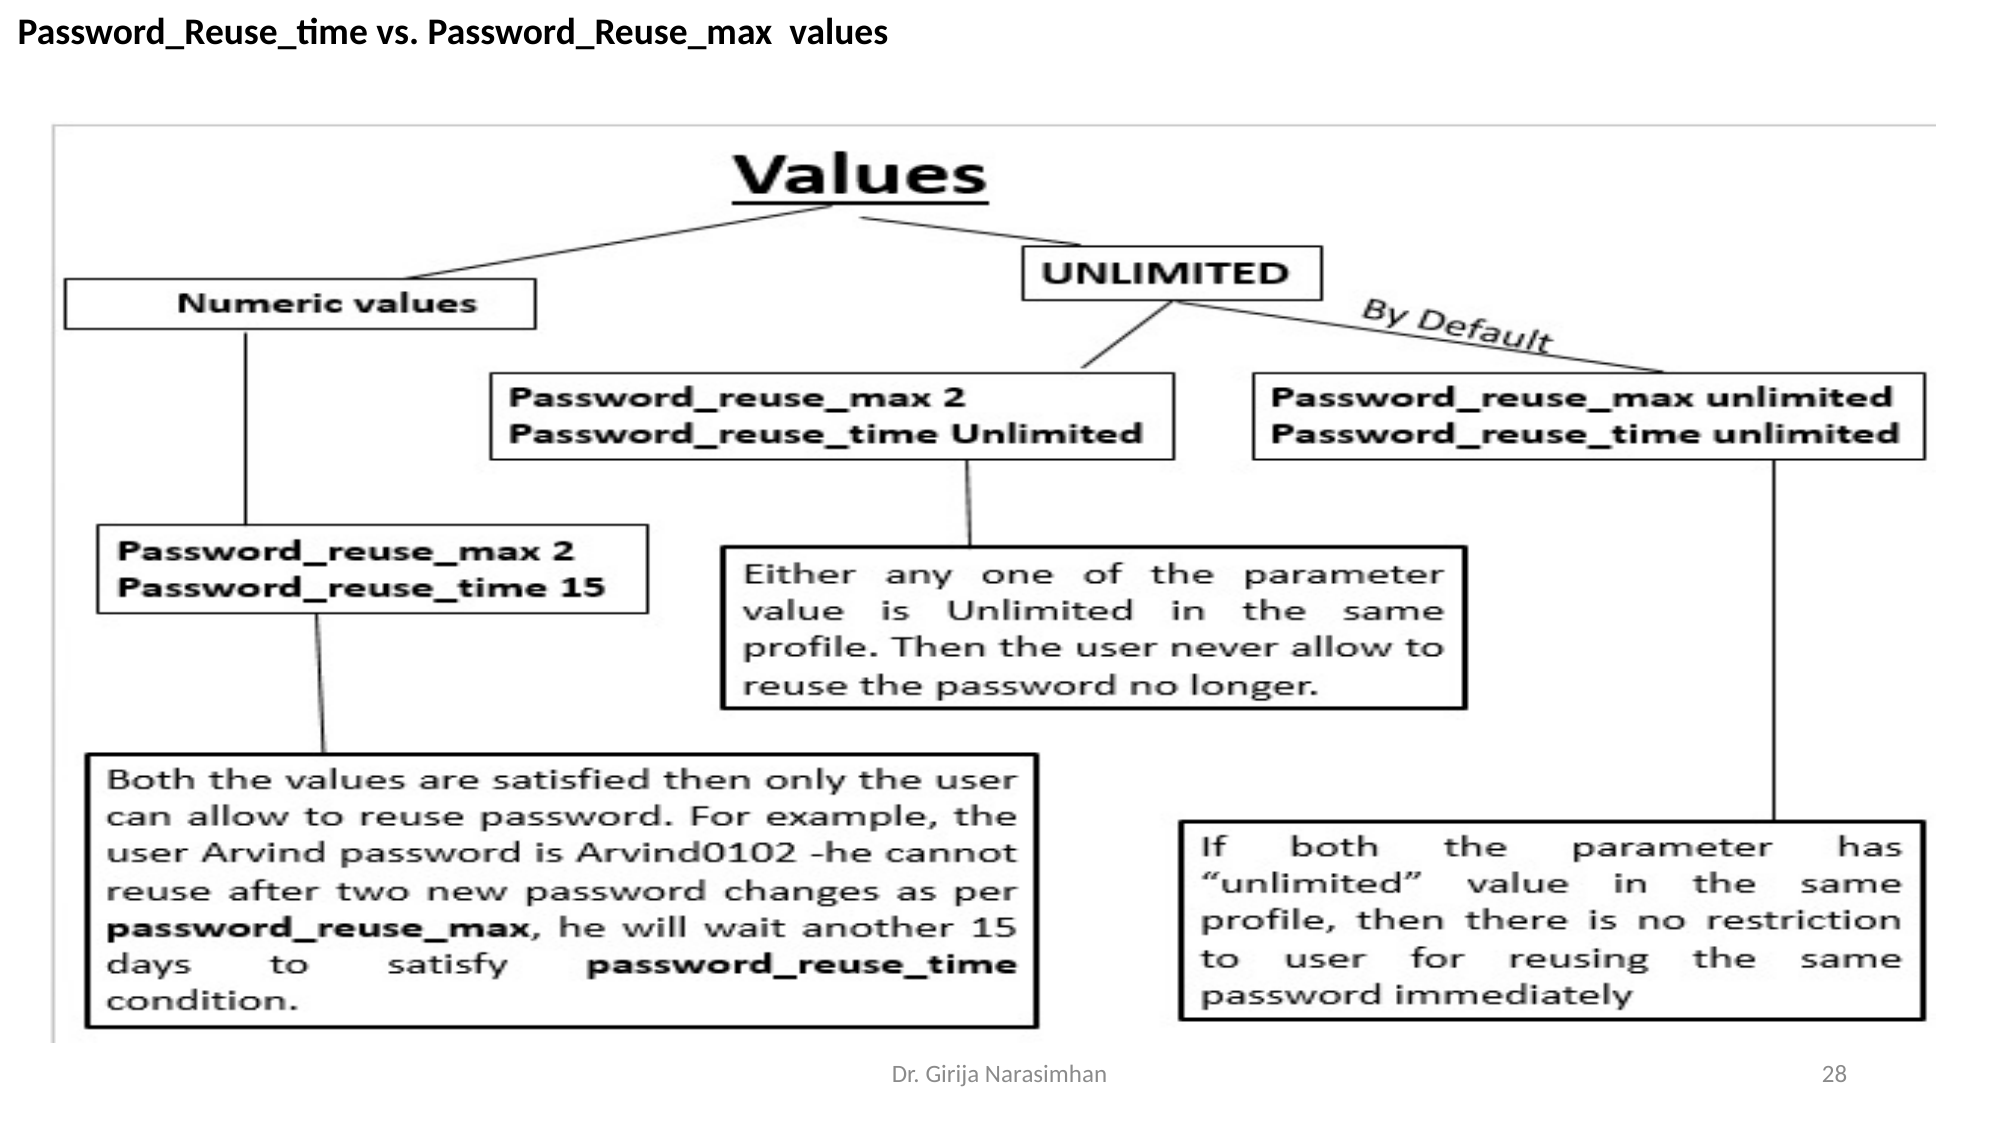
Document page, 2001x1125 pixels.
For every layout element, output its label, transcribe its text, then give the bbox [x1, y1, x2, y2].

picture [50, 121, 1936, 1043]
slide_number 28 [1412, 1043, 1863, 1103]
text_box Password_Reuse_time vs. Password_Reuse_max values [2, 0, 905, 60]
footer Dr. Girija Narasimhan [662, 1043, 1338, 1103]
